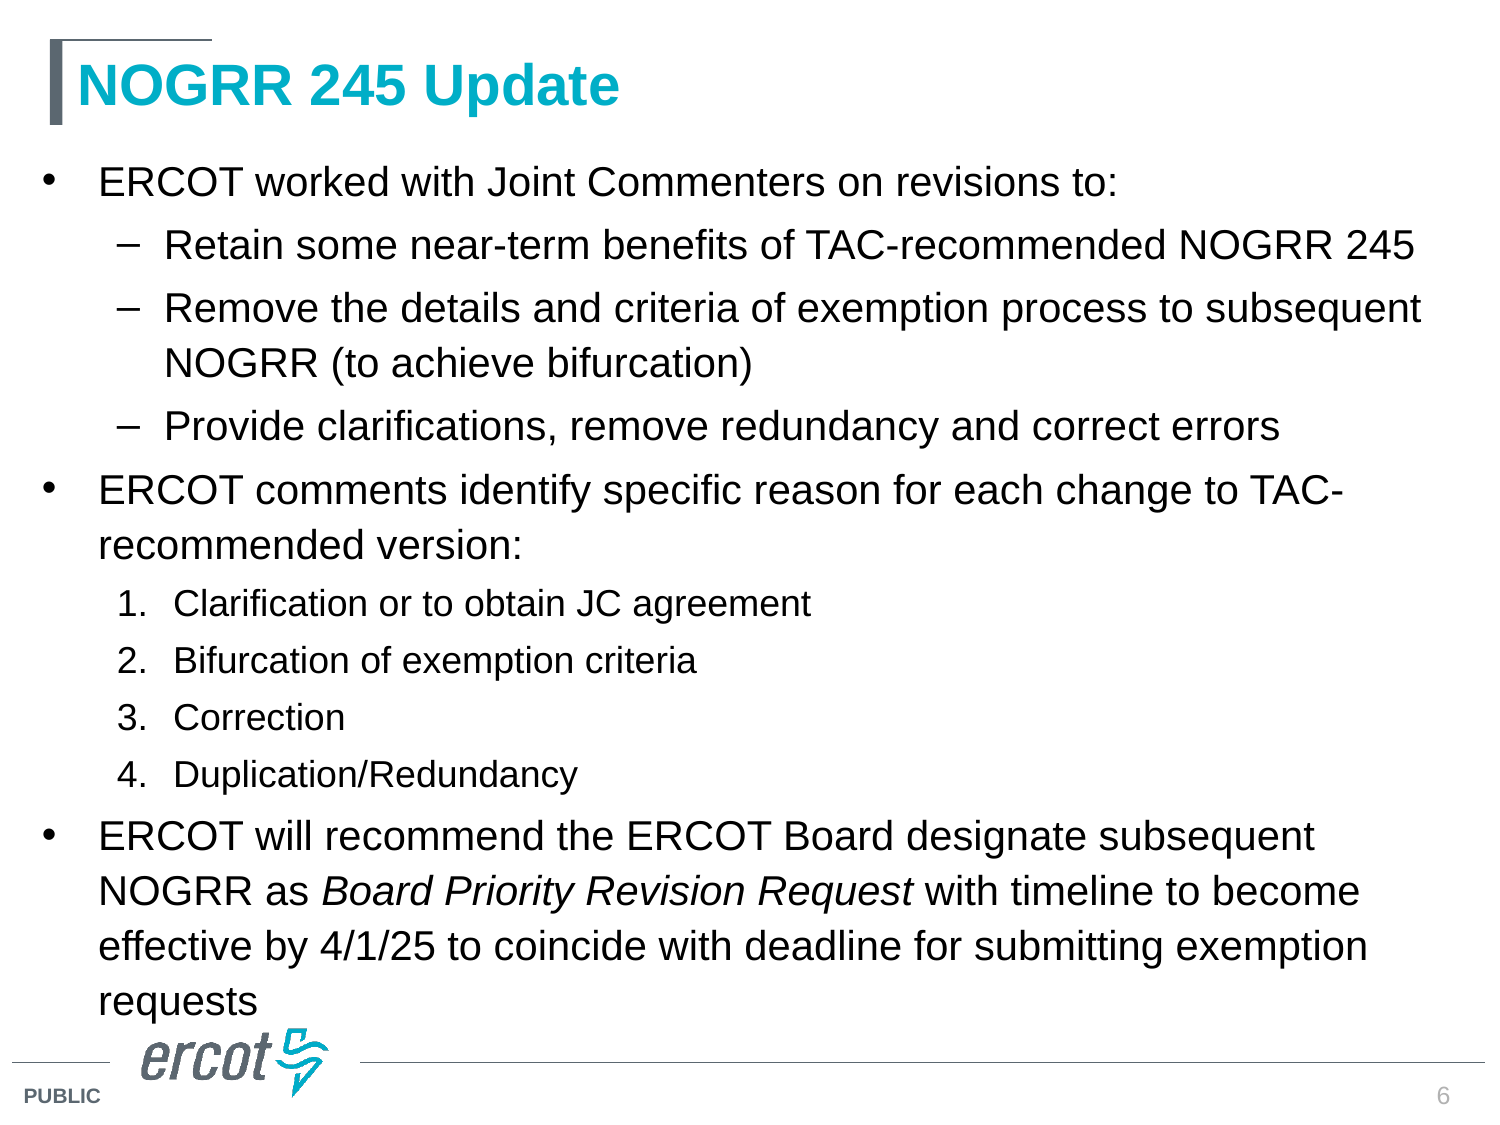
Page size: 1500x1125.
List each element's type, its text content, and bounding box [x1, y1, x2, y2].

list ERCOT worked with Joint Commenters on revisions to: Retain some near-term benefits of TAC-recommended NOGRR 245 Remove the details and criteria of exemption process to subsequent NOGRR (to achieve bifurcation) Provide clarifications, remove redundancy and correct errors ERCOT comments identify specific reason for each change to TAC-recommended version: Clarification or to obtain JC agreement Bifurcation of exemption criteria Correction Duplication/Redundancy ERCOT will recommend the ERCOT Board designate subsequent NOGRR as Board Priority Revision Request with timeline to become effective by 4/1/25 to coincide with deadline for submitting exemption requests [26, 141, 1474, 1022]
picture [137, 1024, 332, 1100]
slide_number 6 [1400, 1076, 1488, 1113]
title NOGRR 245 Update [62, 39, 1450, 125]
